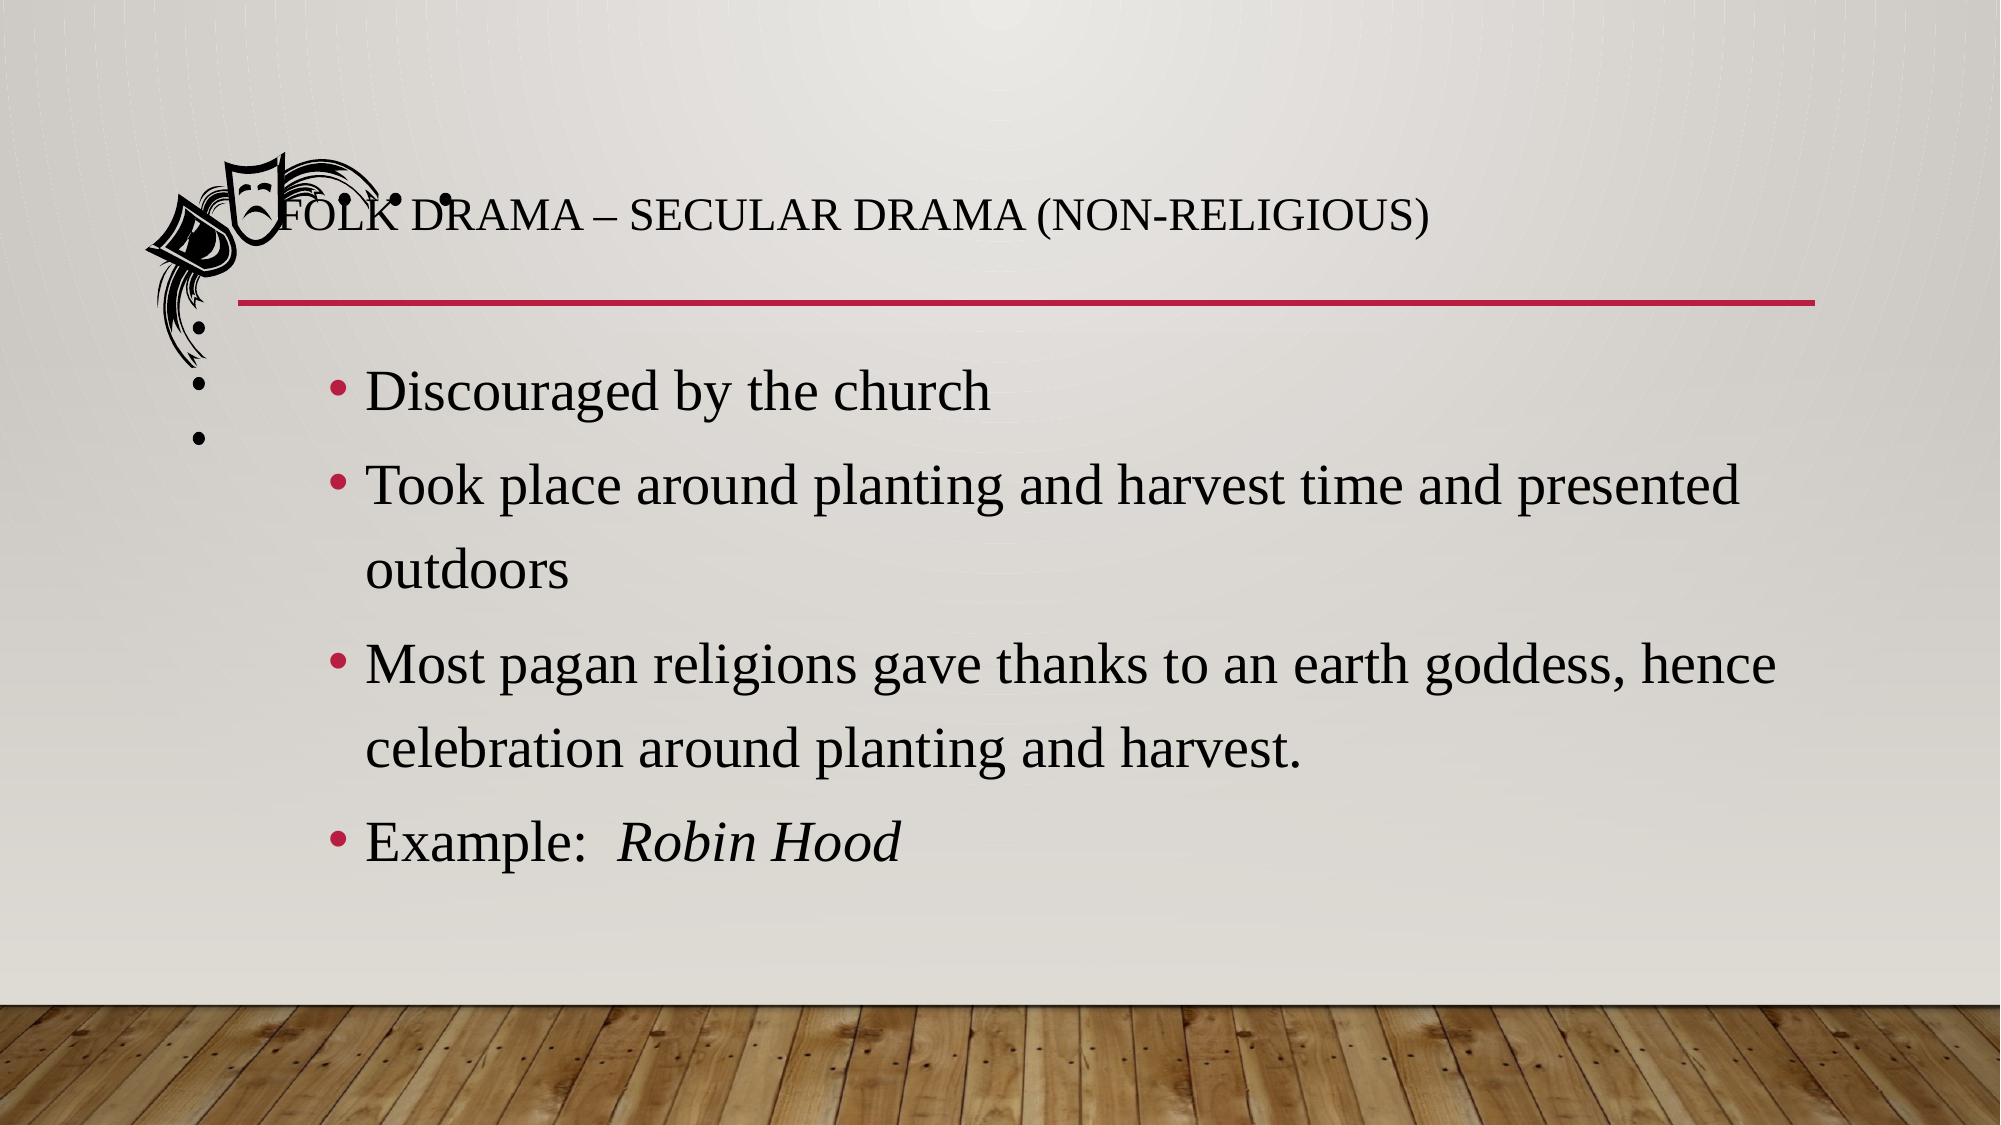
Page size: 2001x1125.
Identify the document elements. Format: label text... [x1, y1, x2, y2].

title Folk Drama – secular drama (non-religious) [452, 131, 1814, 305]
picture [0, 1005, 2000, 1125]
picture [137, 131, 452, 446]
list Discouraged by the church Took place around planting and harvest time and presented outdoors Most pagan religions gave thanks to an earth goddess, hence celebration around planting and harvest. Example: Robin Hood [238, 330, 1814, 897]
